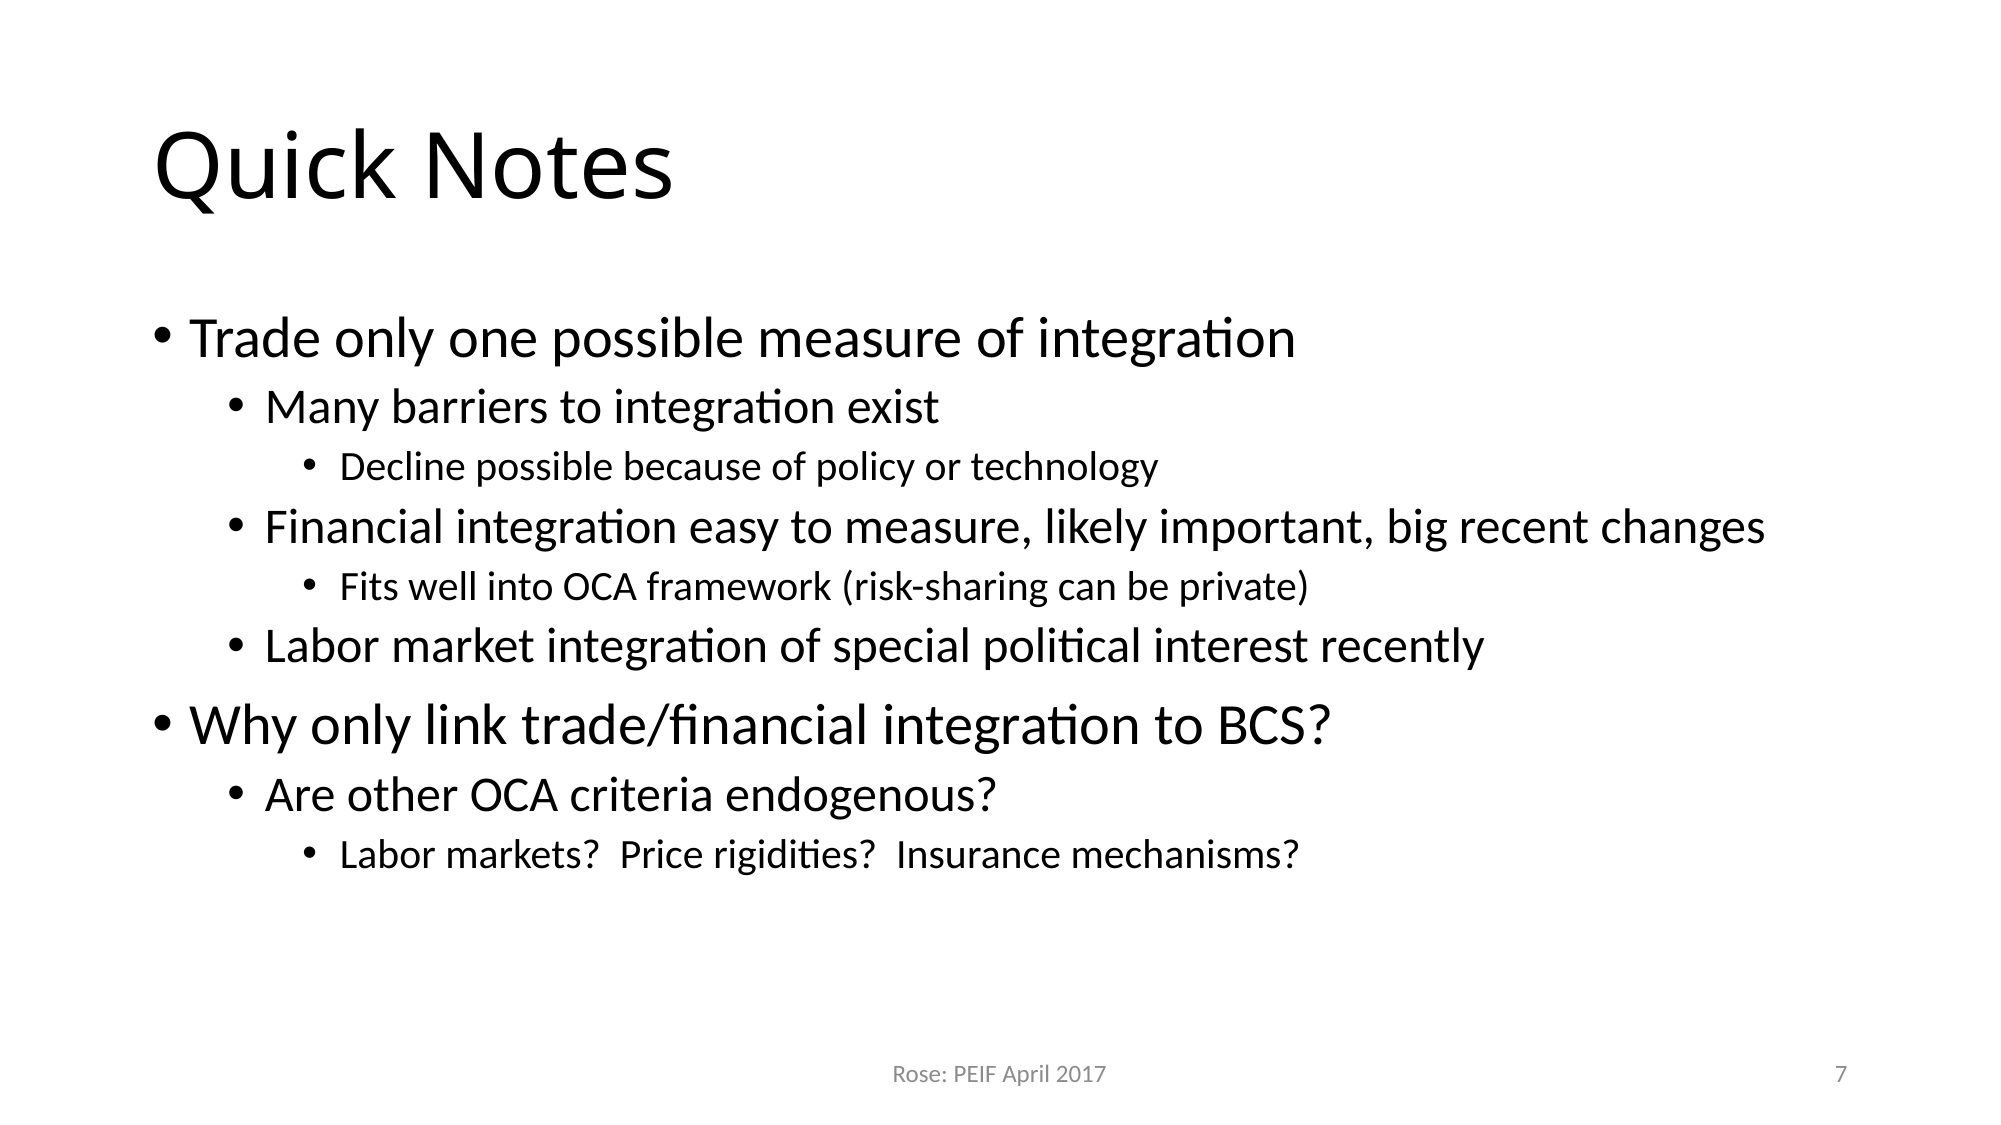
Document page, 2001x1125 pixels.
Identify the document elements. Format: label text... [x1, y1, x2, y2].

slide_number 7 [1412, 1042, 1863, 1103]
title Quick Notes [137, 59, 1863, 278]
list Trade only one possible measure of integration Many barriers to integration exist Decline possible because of policy or technology Financial integration easy to measure, likely important, big recent changes Fits well into OCA framework (risk-sharing can be private) Labor market integration of special political interest recently Why only link trade/financial integration to BCS? Are other OCA criteria endogenous? Labor markets? Price rigidities? Insurance mechanisms? [137, 299, 1863, 1014]
footer Rose: PEIF April 2017 [662, 1042, 1338, 1103]
